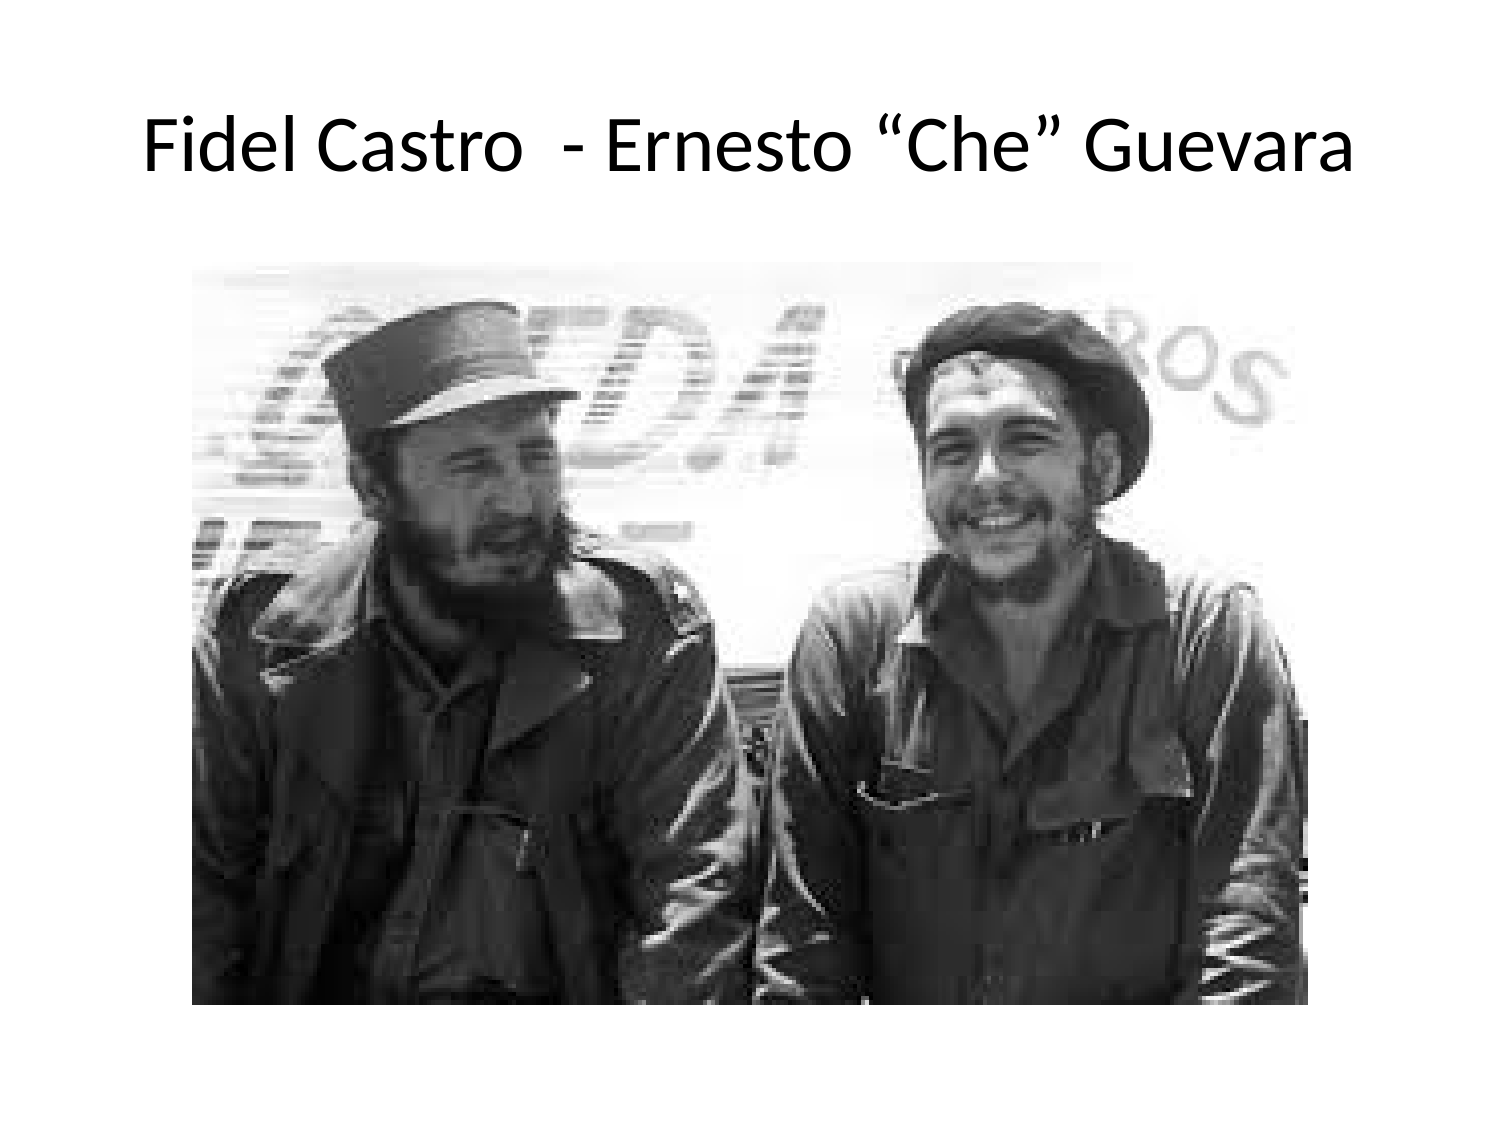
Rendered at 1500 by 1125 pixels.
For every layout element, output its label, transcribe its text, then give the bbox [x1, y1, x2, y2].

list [74, 262, 1426, 1006]
title Fidel Castro - Ernesto “Che” Guevara [75, 45, 1425, 233]
